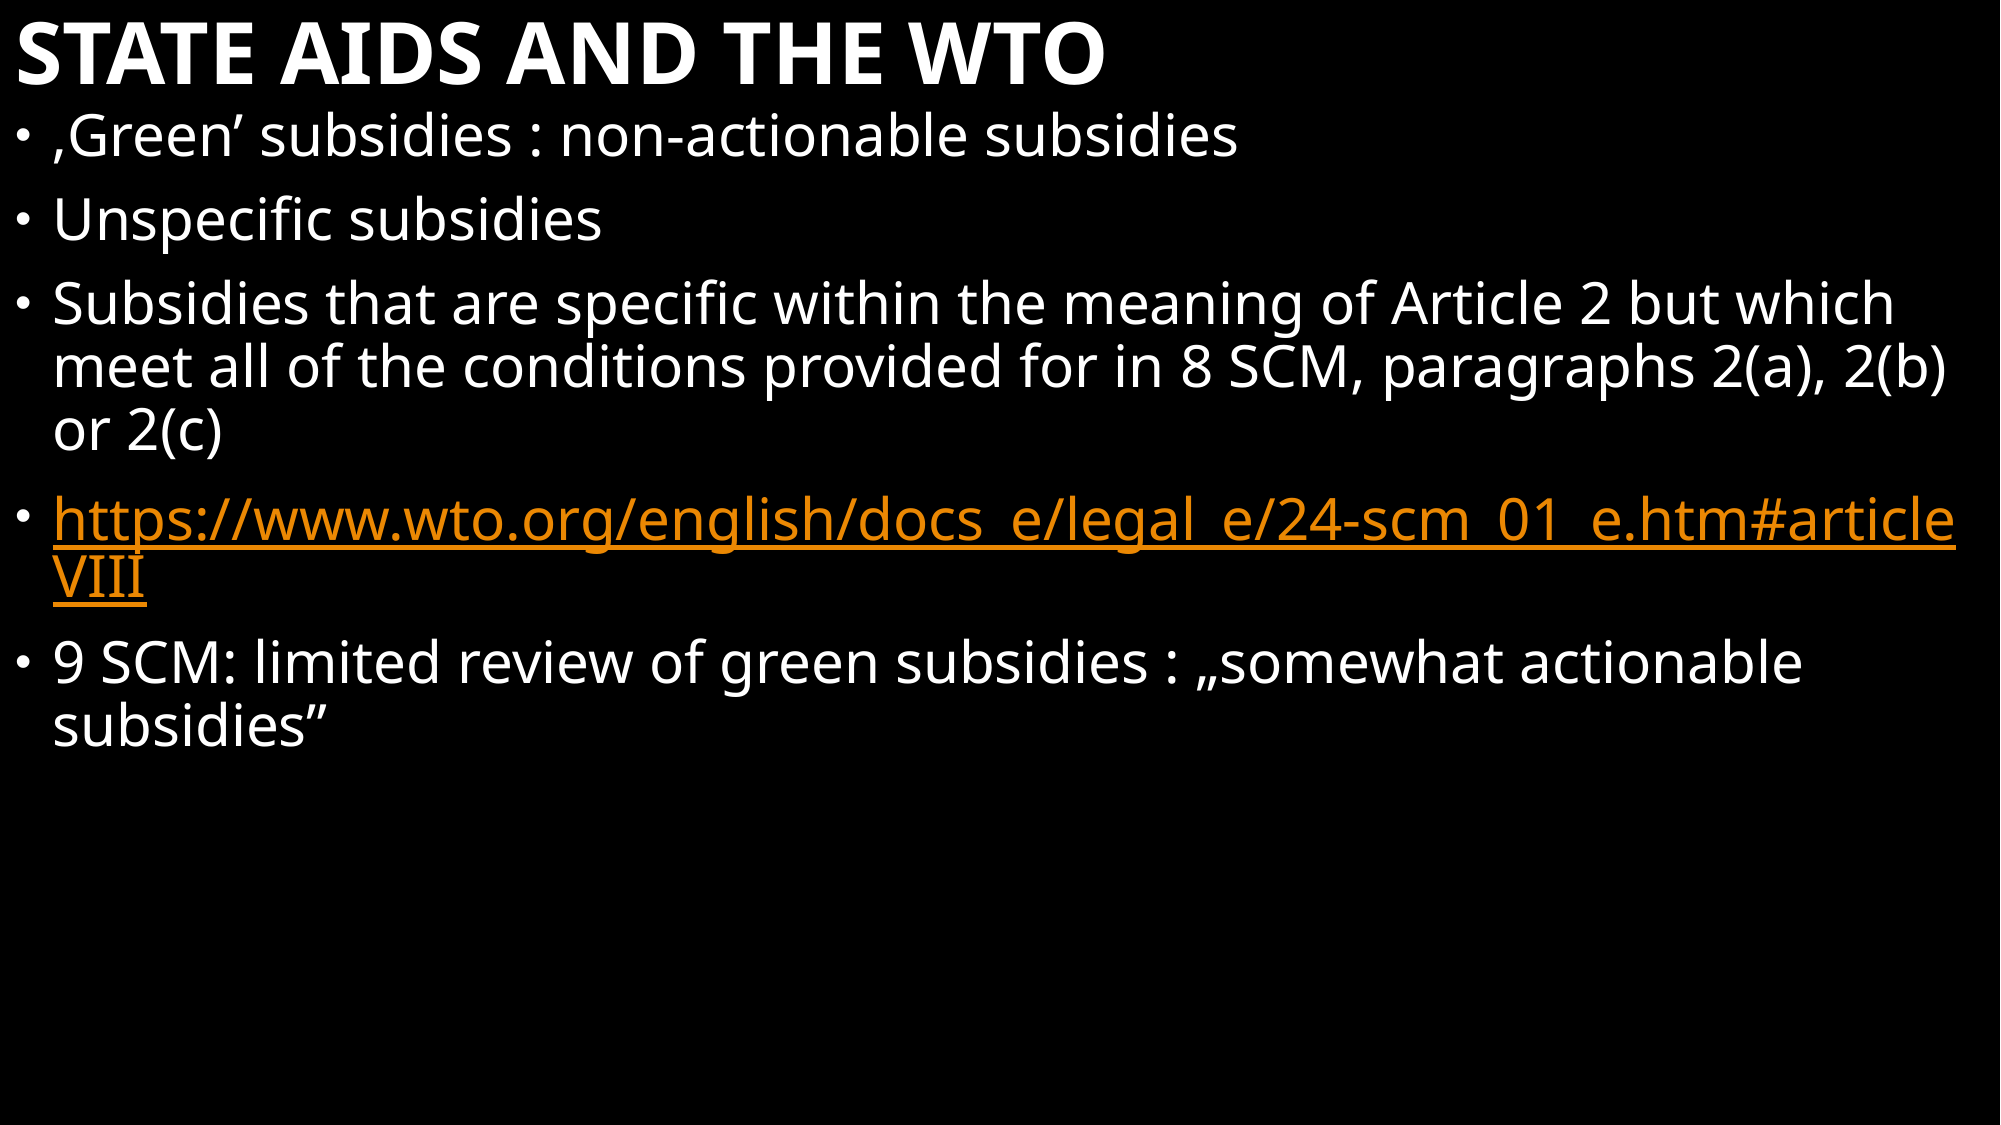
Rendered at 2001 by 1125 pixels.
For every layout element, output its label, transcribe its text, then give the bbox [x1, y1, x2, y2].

title STATE AIDS AND THE WTO [0, 2, 2000, 99]
list ‚Green’ subsidies : non-actionable subsidies Unspecific subsidies Subsidies that are specific within the meaning of Article 2 but which meet all of the conditions provided for in 8 SCM, paragraphs 2(a), 2(b) or 2(c) https://www.wto.org/english/docs_e/legal_e/24-scm_01_e.htm#articleVIII 9 SCM: limited review of green subsidies : „somewhat actionable subsidies” [0, 99, 2000, 1123]
